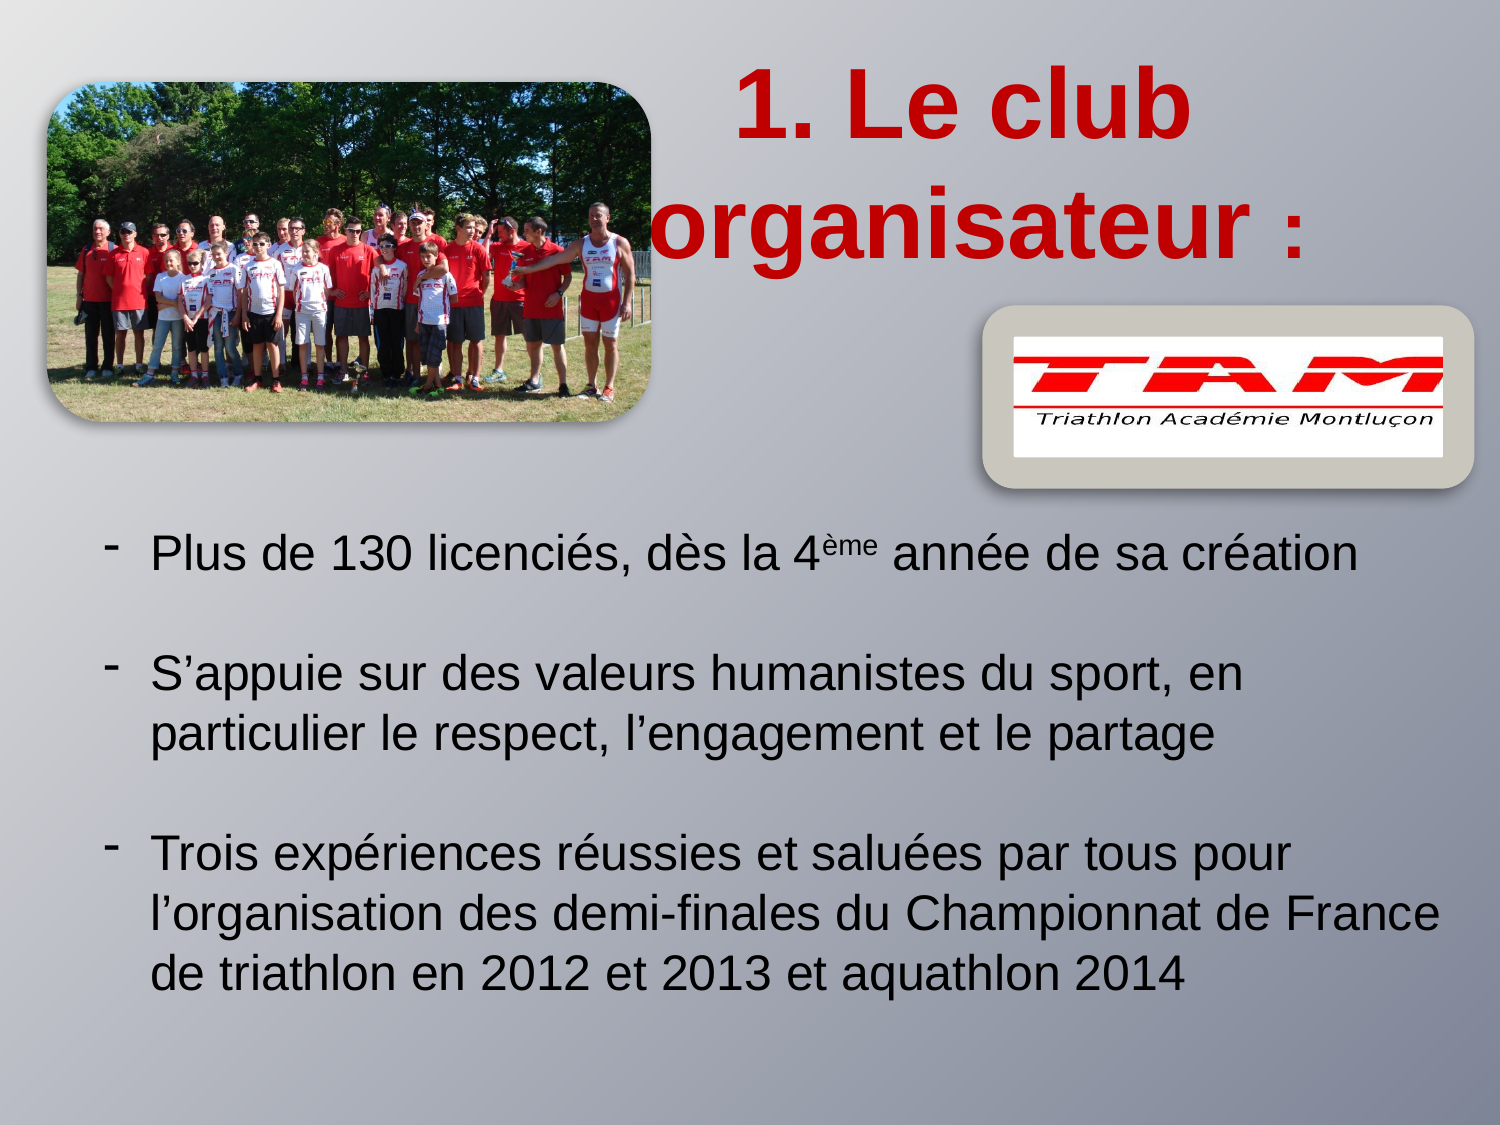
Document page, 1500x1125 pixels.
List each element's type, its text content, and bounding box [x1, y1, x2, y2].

text_box Plus de 130 licenciés, dès la 4ème année de sa création S’appuie sur des valeurs humanistes du sport, en particulier le respect, l’engagement et le partage Trois expériences réussies et saluées par tous pour l’organisation des demi-finales du Championnat de France de triathlon en 2012 et 2013 et aquathlon 2014 [88, 467, 1459, 1125]
title 1. Le club organisateur : [501, 42, 1455, 336]
picture [997, 320, 1459, 474]
picture [46, 81, 652, 423]
